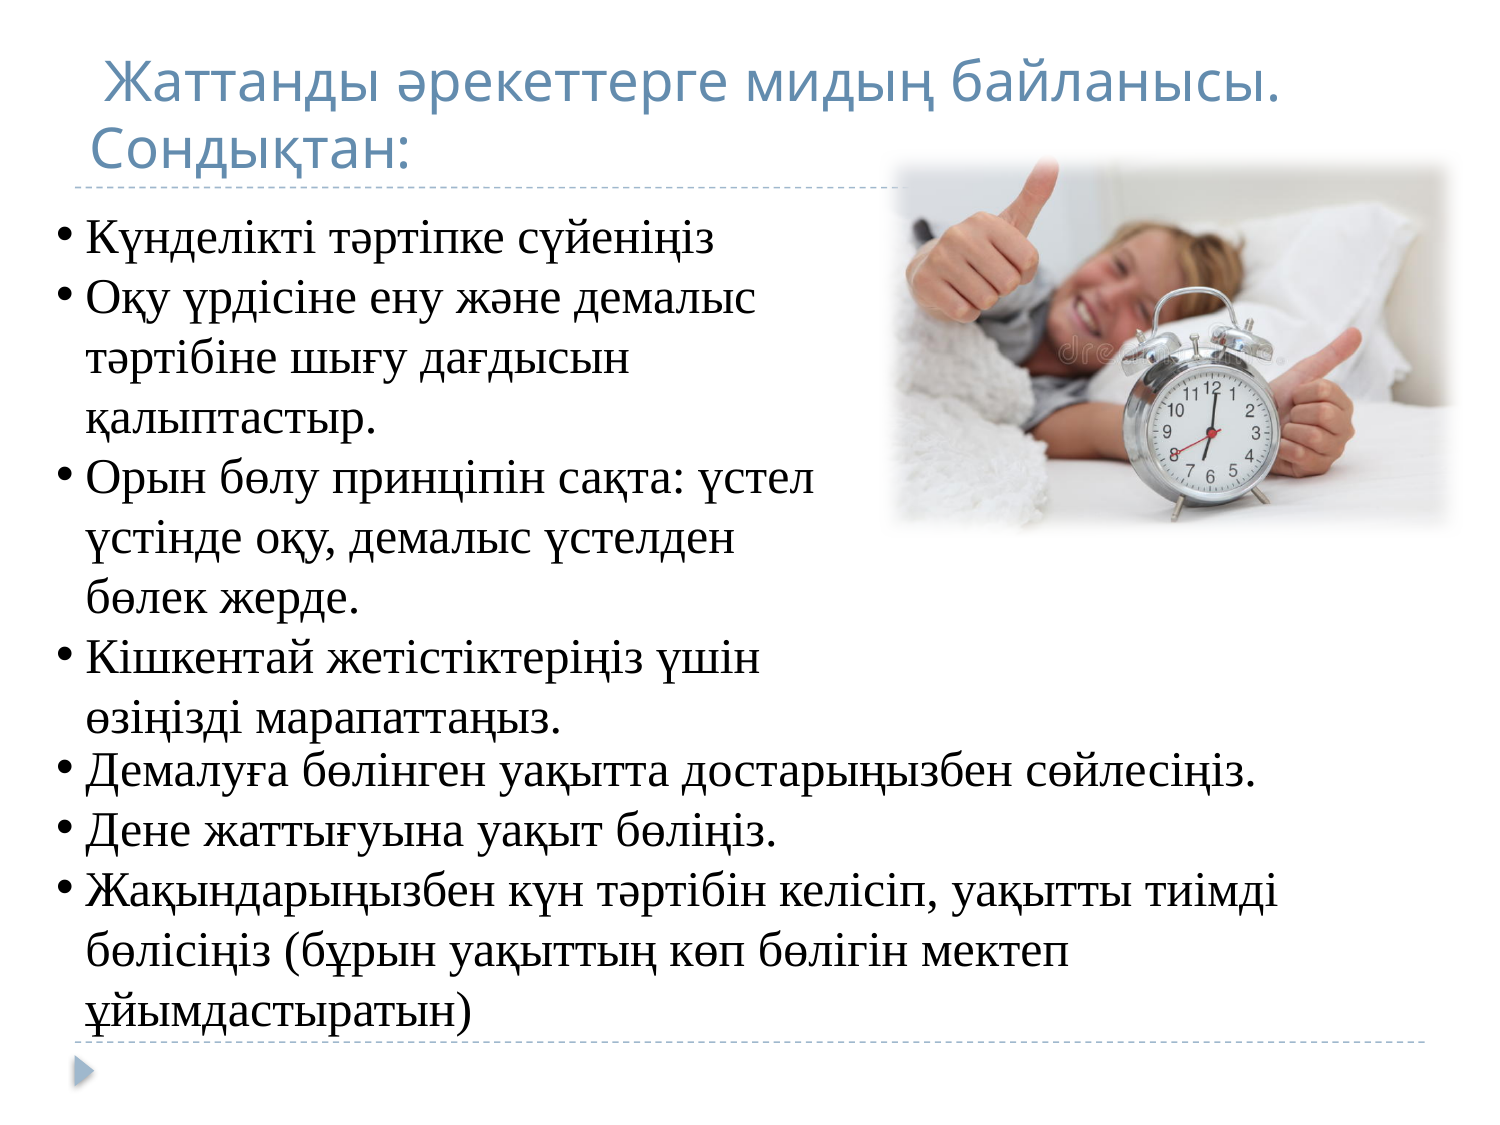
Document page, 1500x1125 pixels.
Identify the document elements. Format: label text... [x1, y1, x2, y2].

text_box Күнделікті тәртіпке сүйеніңіз Оқу үрдісіне ену және демалыс тәртібіне шығу дағдысын қалыптастыр. Орын бөлу принціпін сақта: үстел үстінде оқу, демалыс үстелден бөлек жерде. Кішкентай жетістіктеріңіз үшін өзіңізді марапаттаңыз. [41, 196, 874, 668]
picture [877, 148, 1464, 540]
text_box Демалуға бөлінген уақытта достарыңызбен сөйлесіңіз. Дене жаттығуына уақыт бөліңіз. Жақындарыңызбен күн тәртібін келісіп, уақытты тиімді бөлісіңіз (бұрын уақыттың көп бөлігін мектеп ұйымдастыратын) [41, 668, 1464, 1094]
title Жаттанды әрекеттерге мидың байланысы. Сондықтан: [75, 24, 1425, 188]
